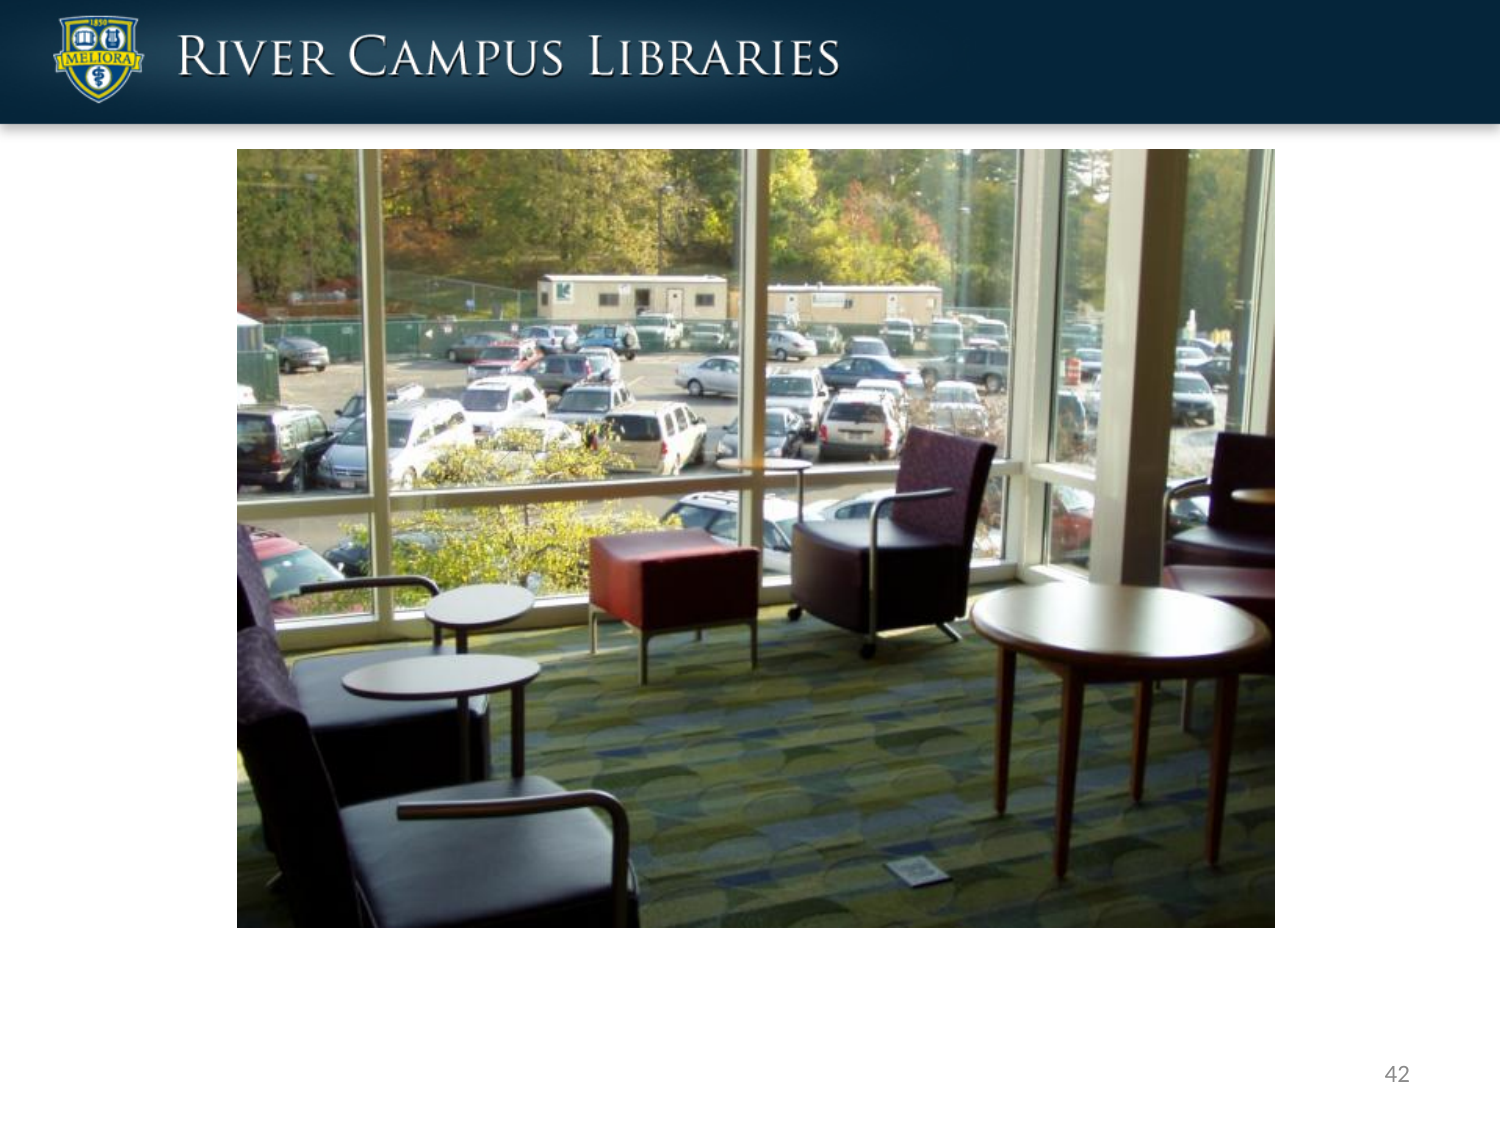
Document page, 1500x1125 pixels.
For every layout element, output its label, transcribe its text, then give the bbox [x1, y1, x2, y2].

picture [0, 0, 1500, 1125]
slide_number 42 [1074, 1042, 1425, 1103]
